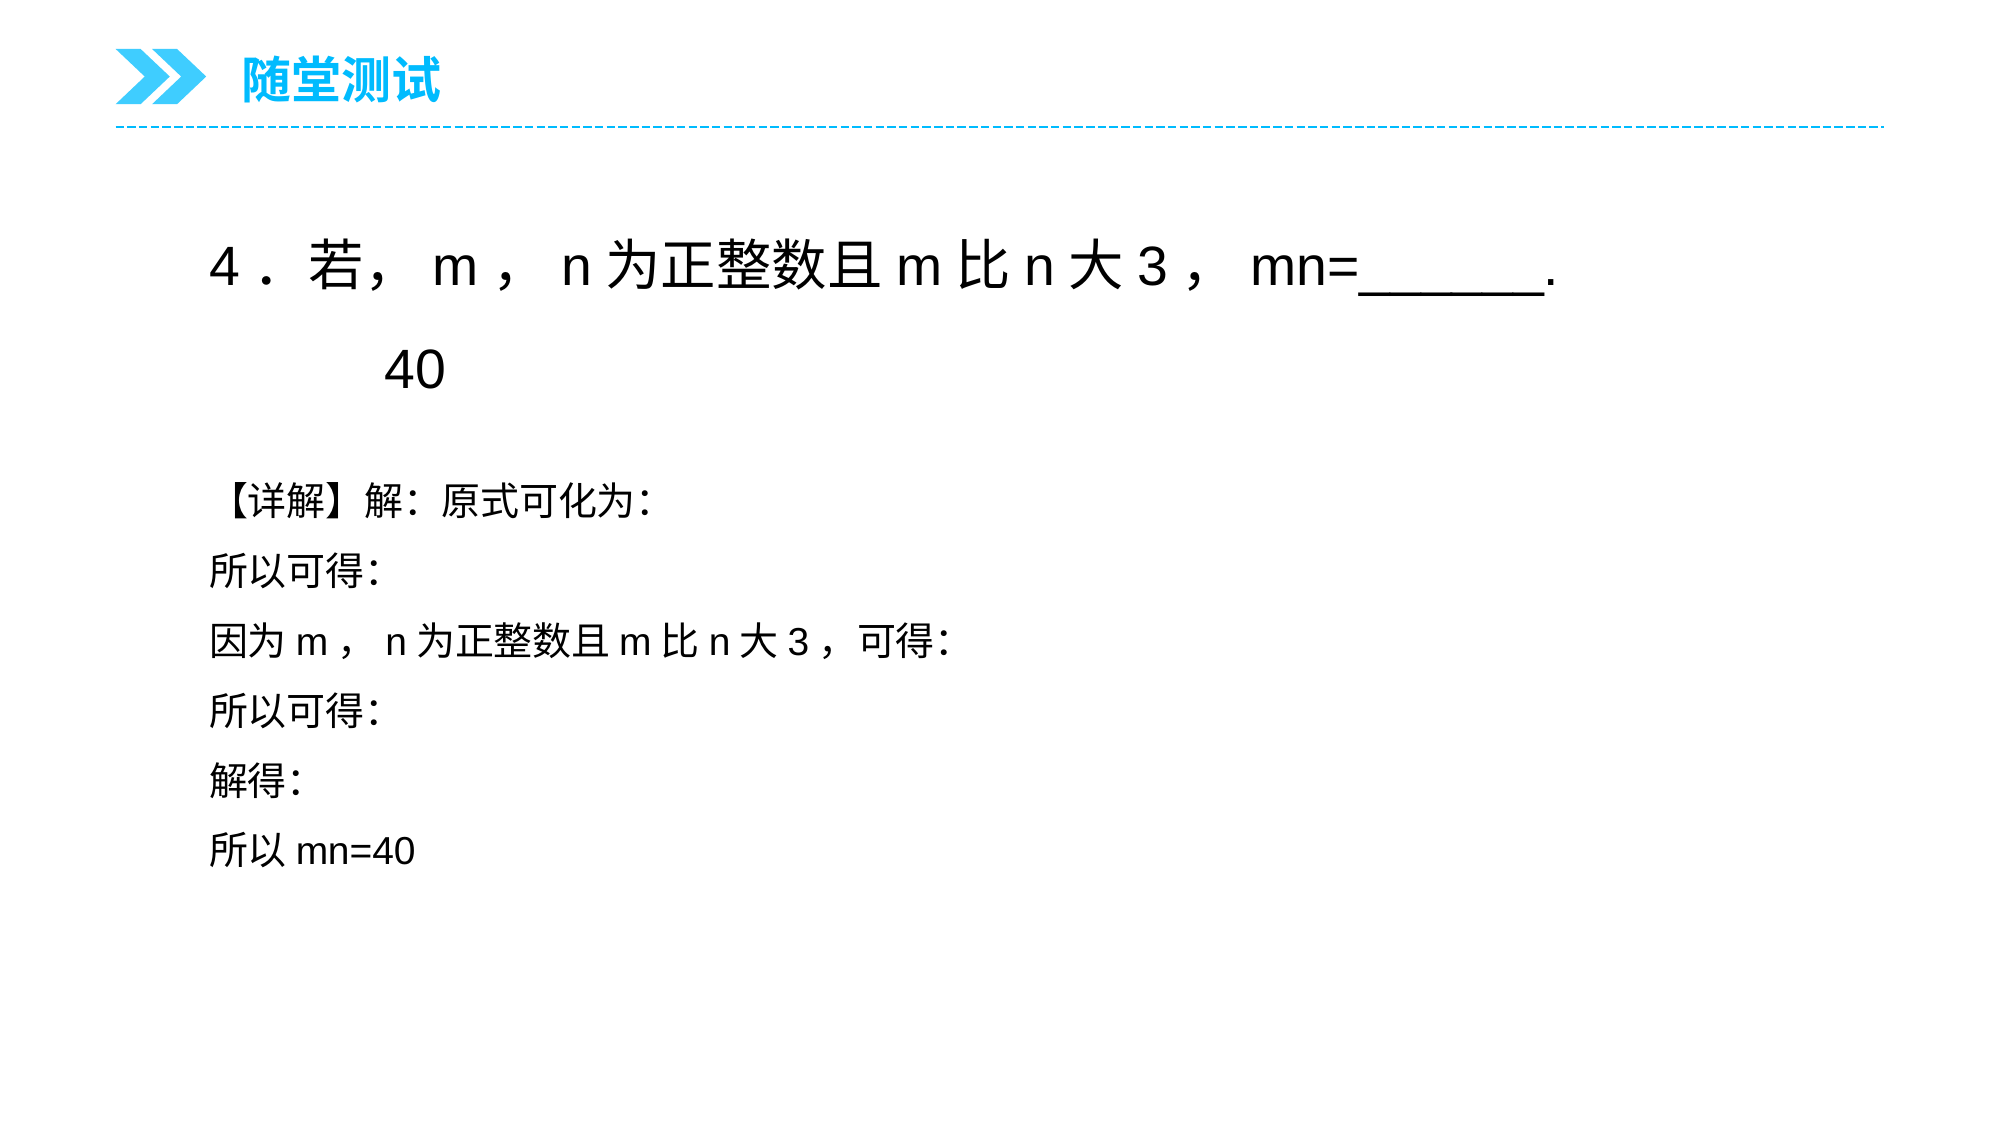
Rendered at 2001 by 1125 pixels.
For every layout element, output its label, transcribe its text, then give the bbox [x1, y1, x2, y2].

text_box 40 [370, 326, 462, 408]
text_box 随堂测试 [226, 40, 903, 116]
